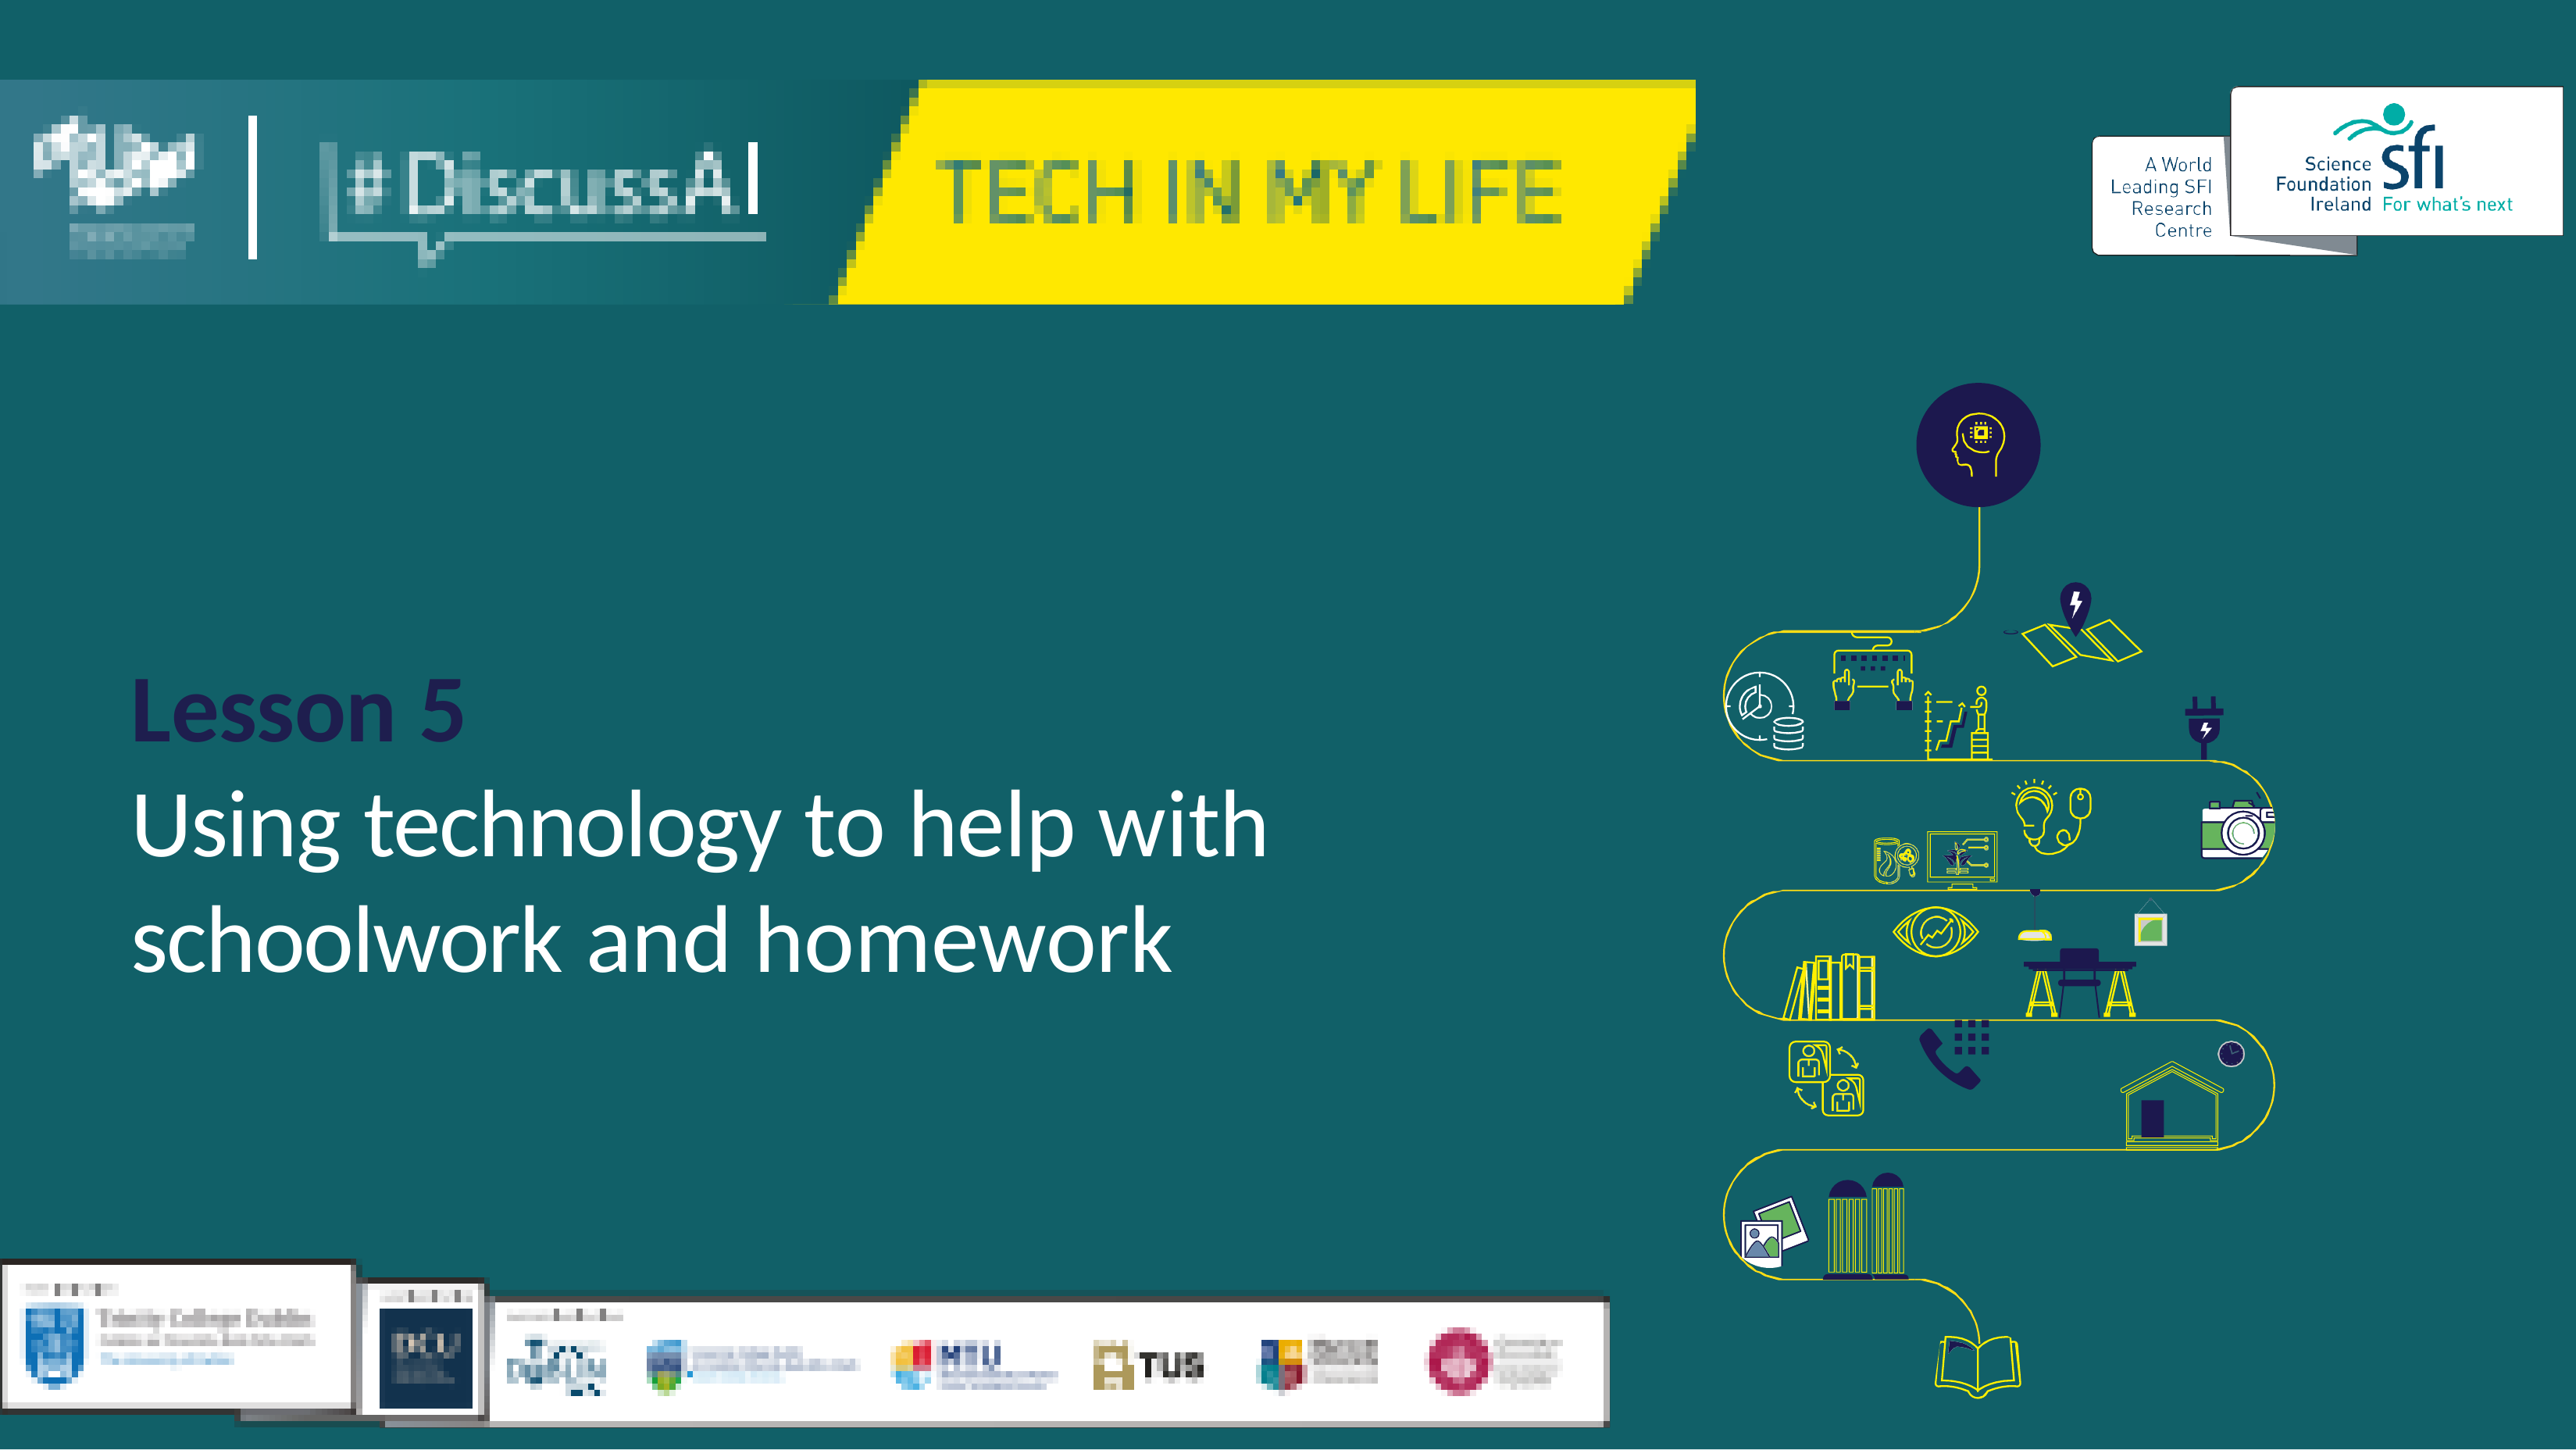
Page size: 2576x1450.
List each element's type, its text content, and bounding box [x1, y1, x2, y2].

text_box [2091, 86, 2564, 256]
picture [0, 1258, 1611, 1428]
text_box Lesson 5 Using technology to help with schoolwork and homework [129, 643, 1365, 991]
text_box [1722, 382, 2276, 1399]
picture [0, 80, 1697, 305]
